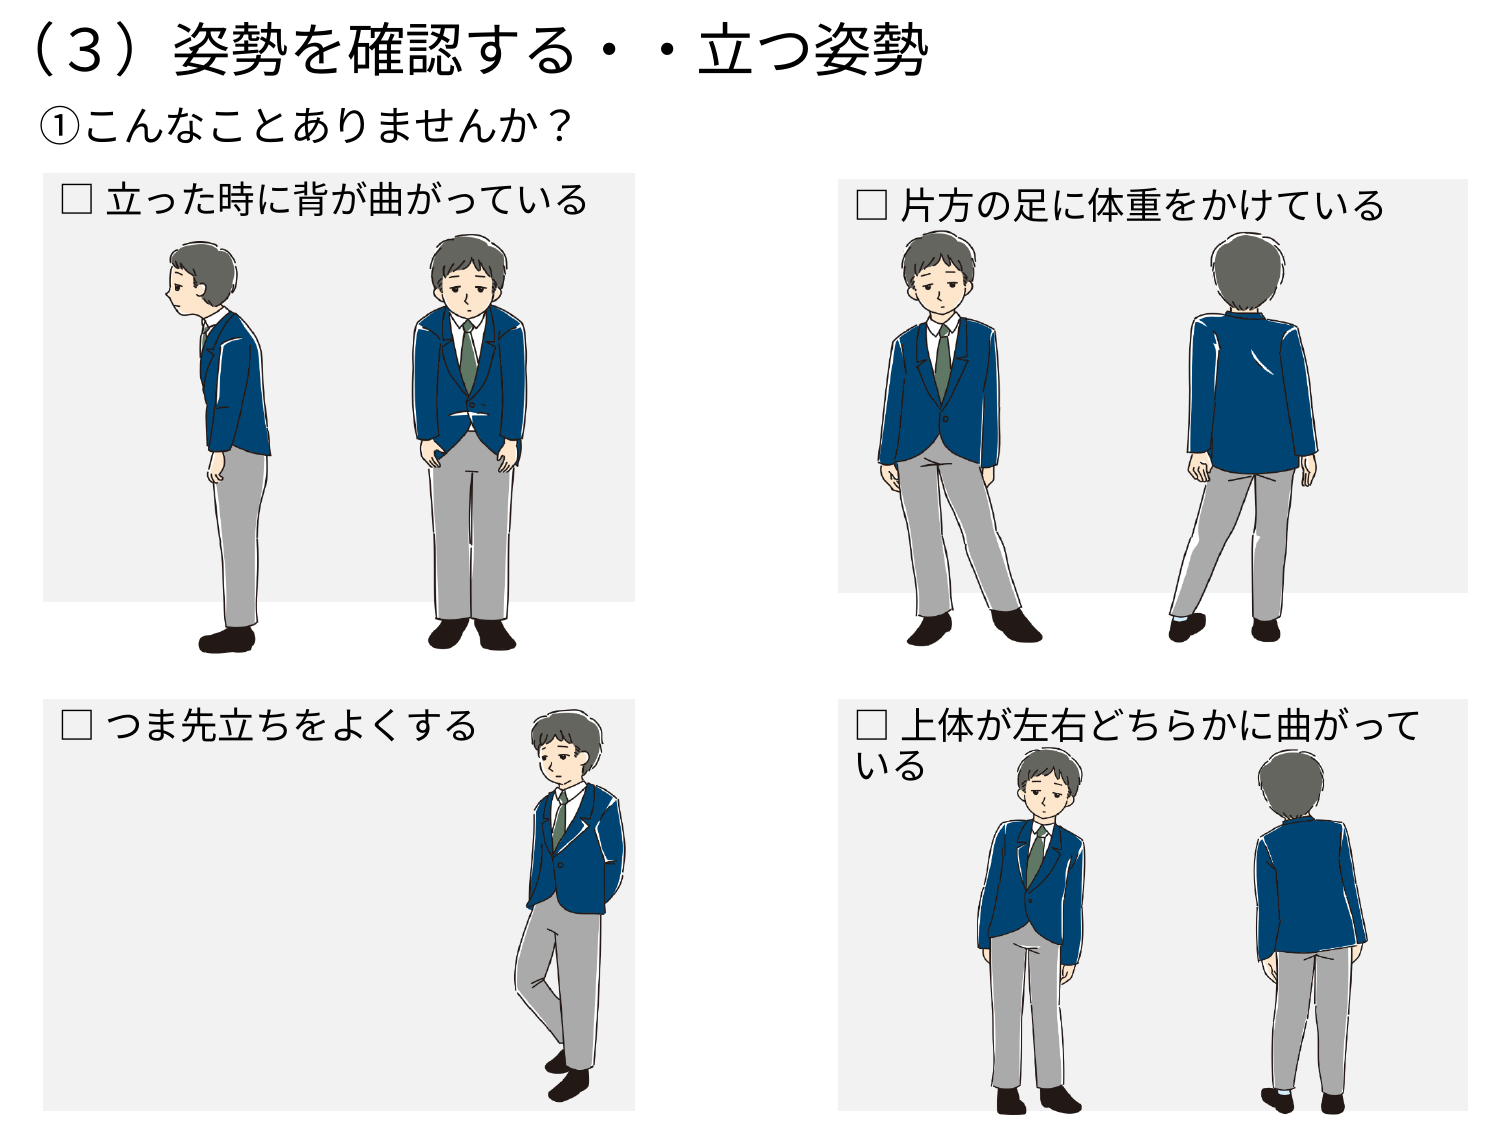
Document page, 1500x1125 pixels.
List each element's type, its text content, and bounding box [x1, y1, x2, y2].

picture [152, 228, 278, 661]
text_box □上体が左右どちらかに曲がっている [838, 699, 1468, 1111]
text_box （３）姿勢を確認する・・立つ姿勢 ①こんなことありませんか？ [0, 14, 1043, 164]
picture [1241, 739, 1376, 1121]
picture [967, 737, 1092, 1121]
picture [498, 698, 635, 1107]
picture [405, 217, 532, 662]
picture [865, 220, 1053, 649]
text_box □立った時に背が曲がっている [43, 173, 635, 602]
picture [1149, 215, 1326, 649]
text_box □つま先立ちをよくする [43, 699, 635, 1111]
list □片方の足に体重をかけている [838, 179, 1468, 593]
